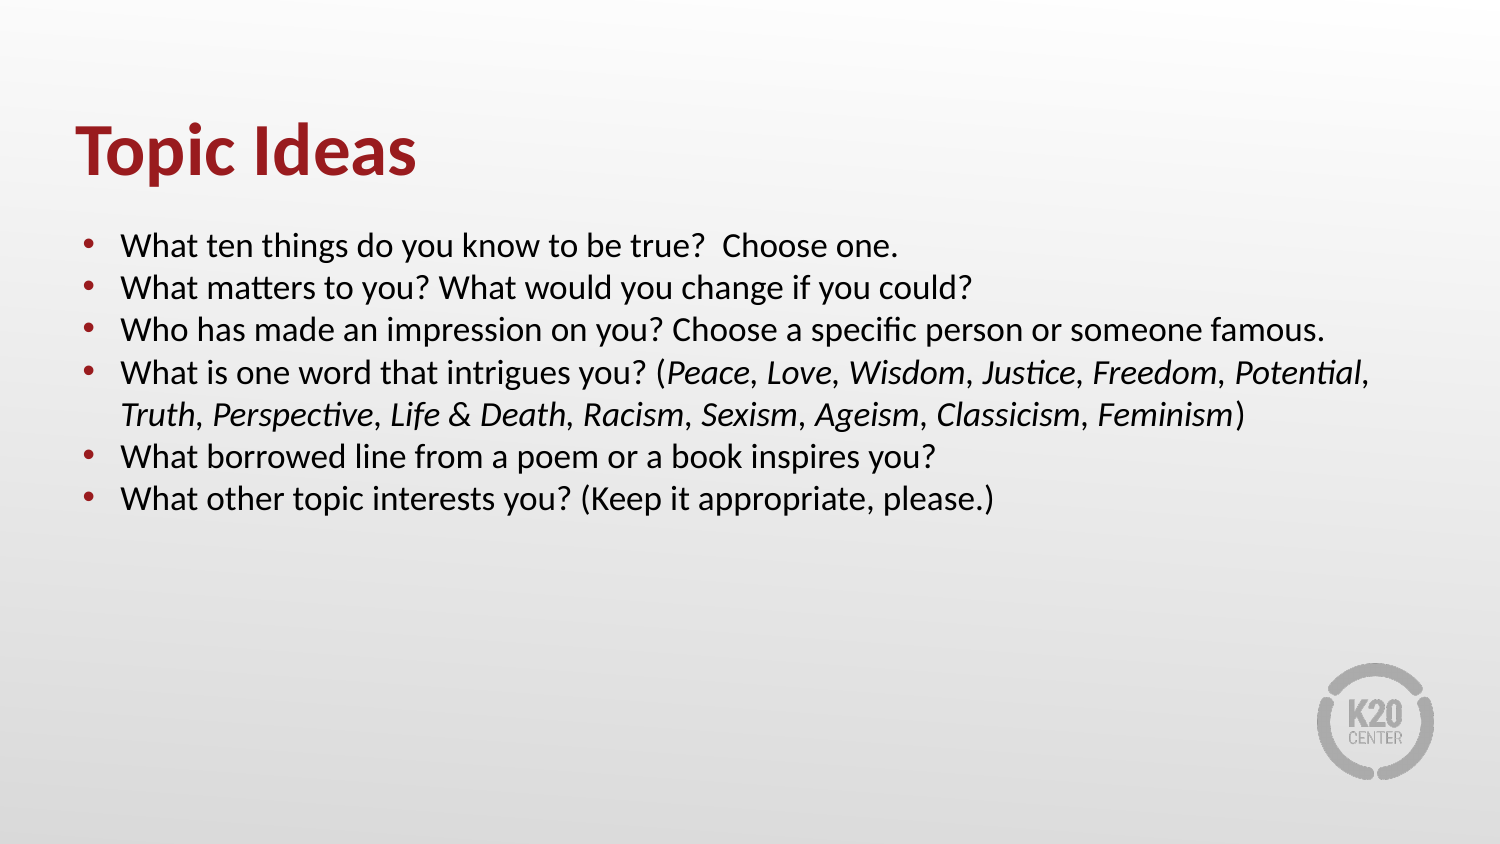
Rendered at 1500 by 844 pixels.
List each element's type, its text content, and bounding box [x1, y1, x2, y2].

list What ten things do you know to be true? Choose one. What matters to you? What would you change if you could? Who has made an impression on you? Choose a specific person or someone famous. What is one word that intrigues you? (Peace, Love, Wisdom, Justice, Freedom, Potential, Truth, Perspective, Life & Death, Racism, Sexism, Ageism, Classicism, Feminism) What borrowed line from a poem or a book inspires you? What other topic interests you? (Keep it appropriate, please.) [74, 214, 1457, 669]
title Topic Ideas [74, 49, 436, 192]
picture [1300, 669, 1451, 797]
